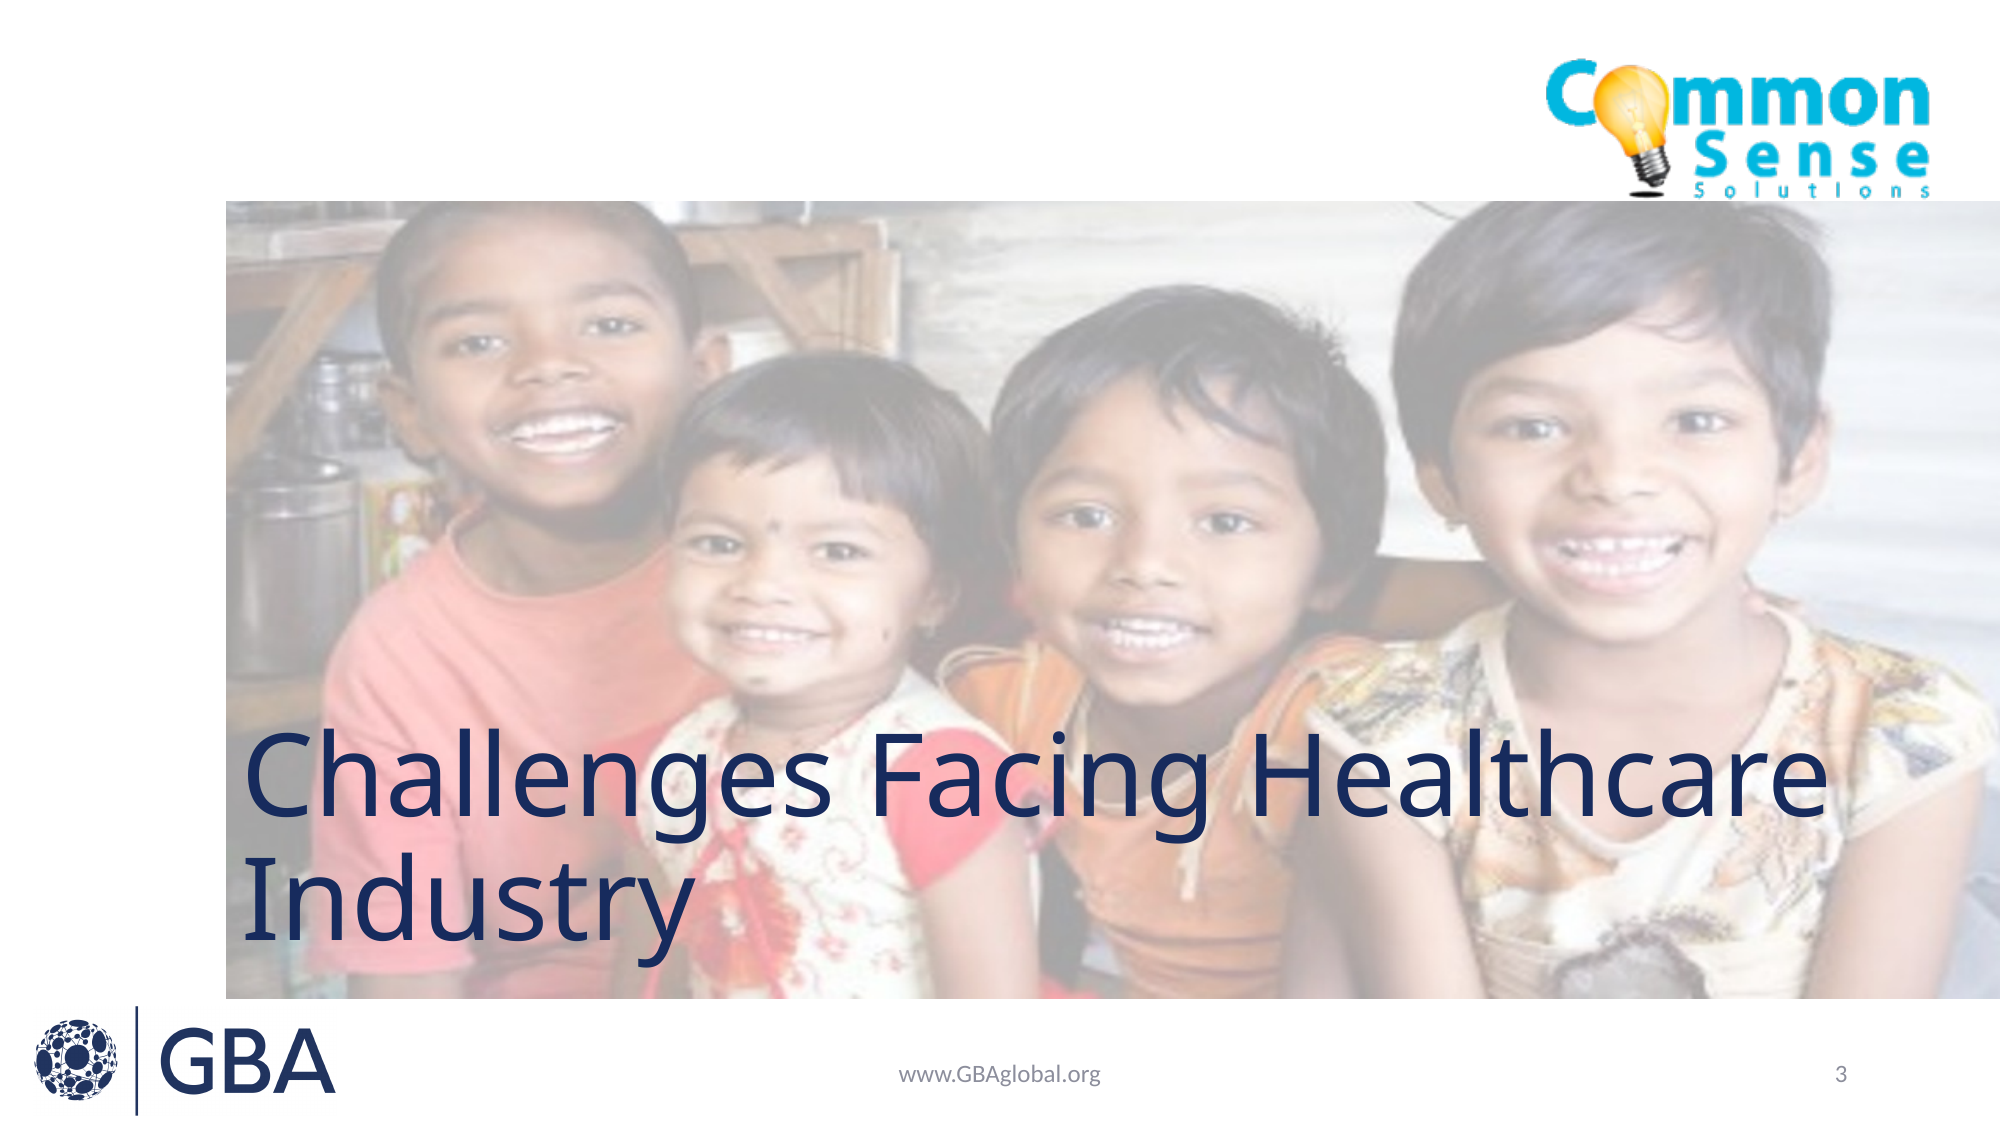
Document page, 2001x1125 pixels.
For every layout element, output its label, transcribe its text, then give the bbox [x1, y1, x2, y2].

footer www.GBAglobal.org [662, 1042, 1338, 1103]
picture [33, 1006, 337, 1116]
picture [226, 56, 2000, 999]
slide_number 3 [1412, 1042, 1863, 1103]
